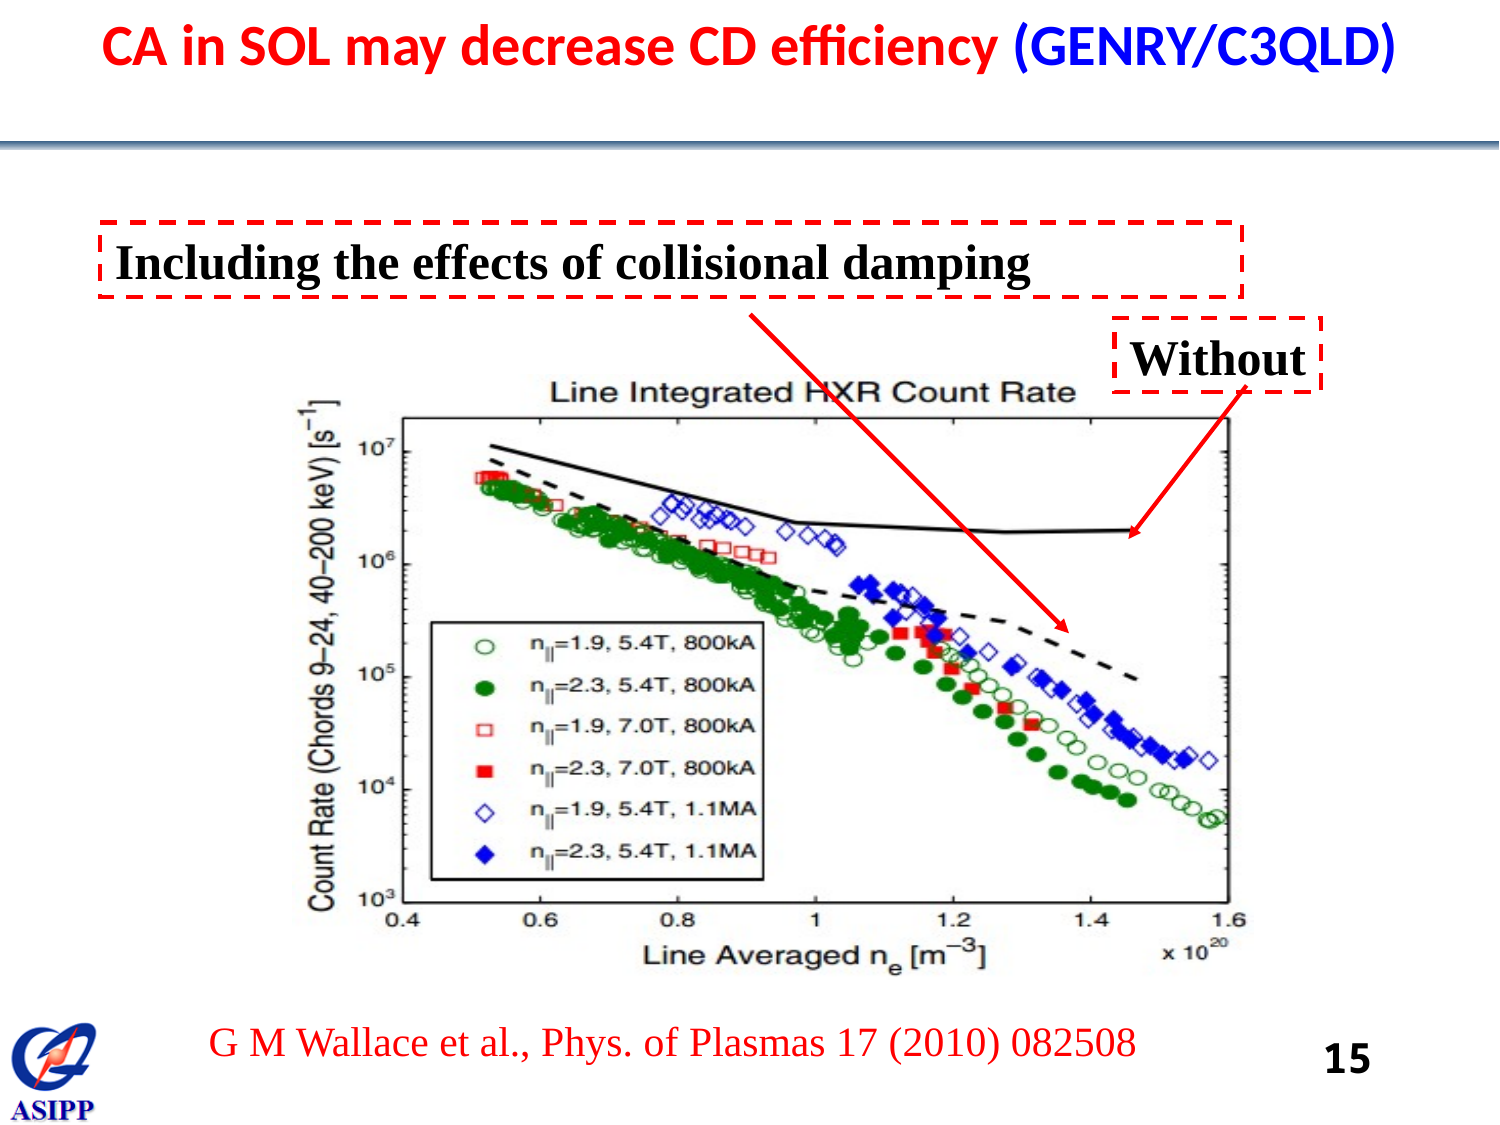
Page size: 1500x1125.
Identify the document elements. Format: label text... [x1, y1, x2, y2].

picture [5, 1018, 101, 1125]
title CA in SOL may decrease CD efficiency (GENRY/C3QLD) [58, 0, 1442, 176]
text_box G M Wallace et al., Phys. of Plasmas 17 (2010) 082508 [193, 1007, 1153, 1073]
text_box Including the effects of collisional damping [100, 222, 1243, 298]
text_box Without [1114, 317, 1322, 393]
text_box 15 [1074, 1024, 1388, 1100]
picture [292, 374, 1255, 980]
